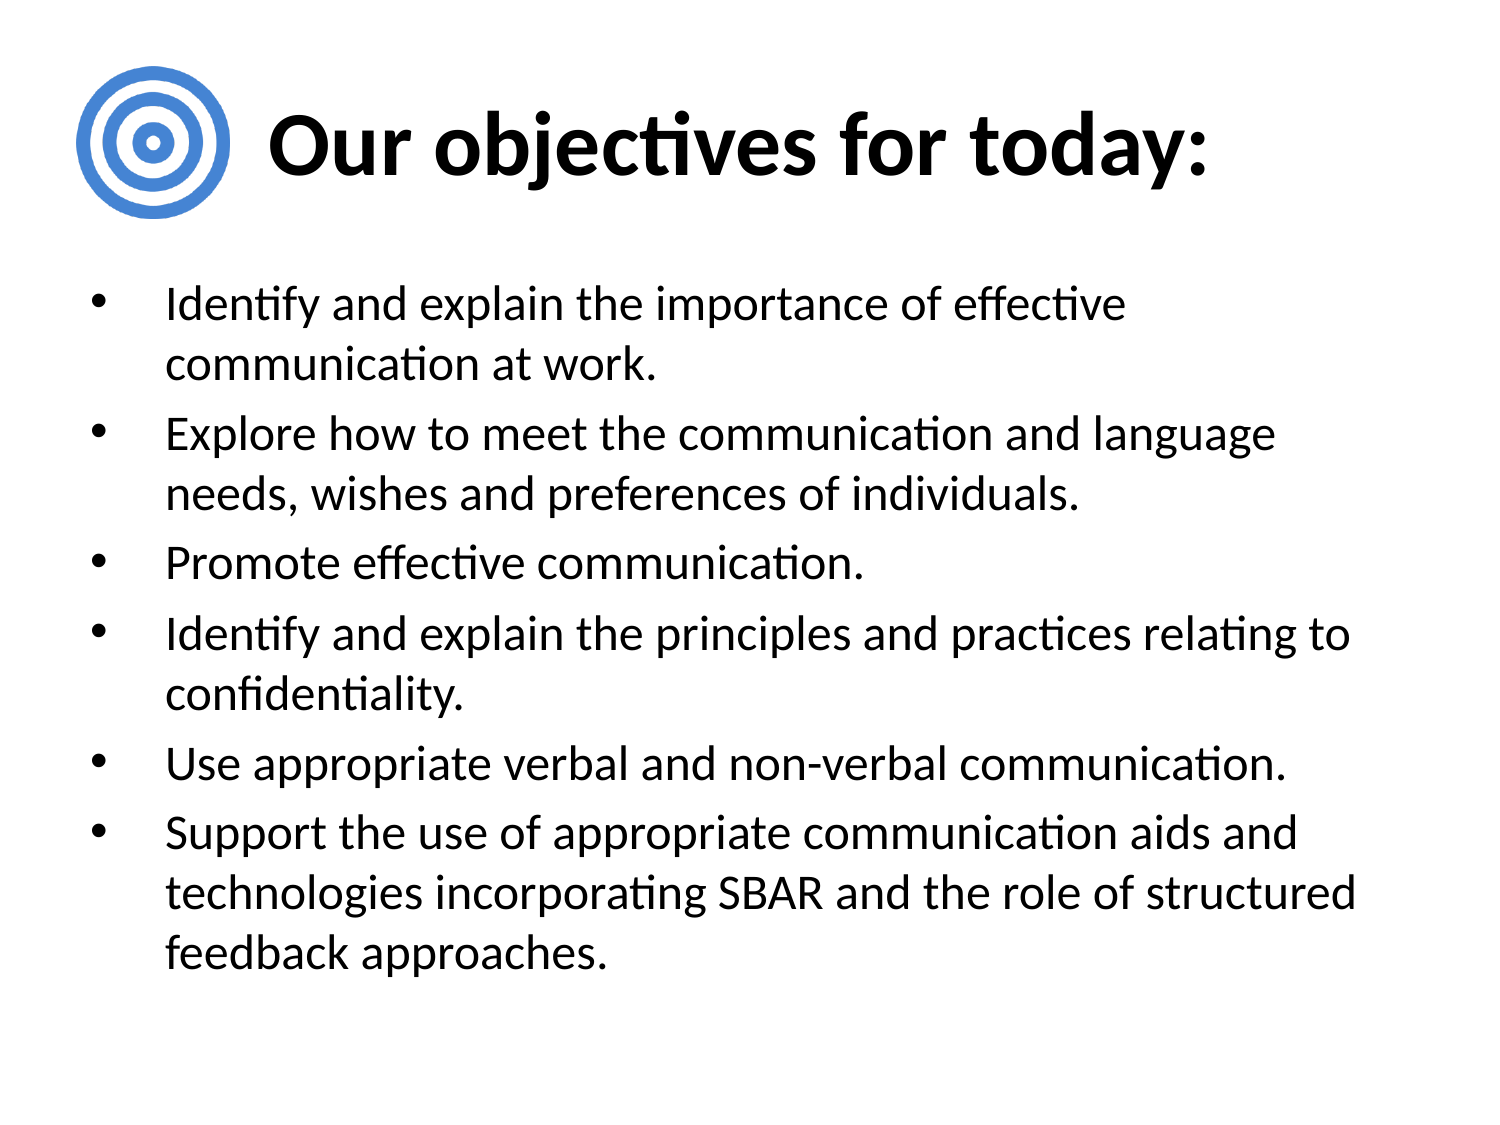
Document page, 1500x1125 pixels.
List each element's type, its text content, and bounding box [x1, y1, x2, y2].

title Our objectives for today: [253, 45, 1425, 233]
list Identify and explain the importance of effective communication at work. Explore how to meet the communication and language needs, wishes and preferences of individuals. Promote effective communication. Identify and explain the principles and practices relating to confidentiality. Use appropriate verbal and non-verbal communication. Support the use of appropriate communication aids and technologies incorporating SBAR and the role of structured feedback approaches. [75, 262, 1425, 1083]
picture [76, 66, 230, 220]
